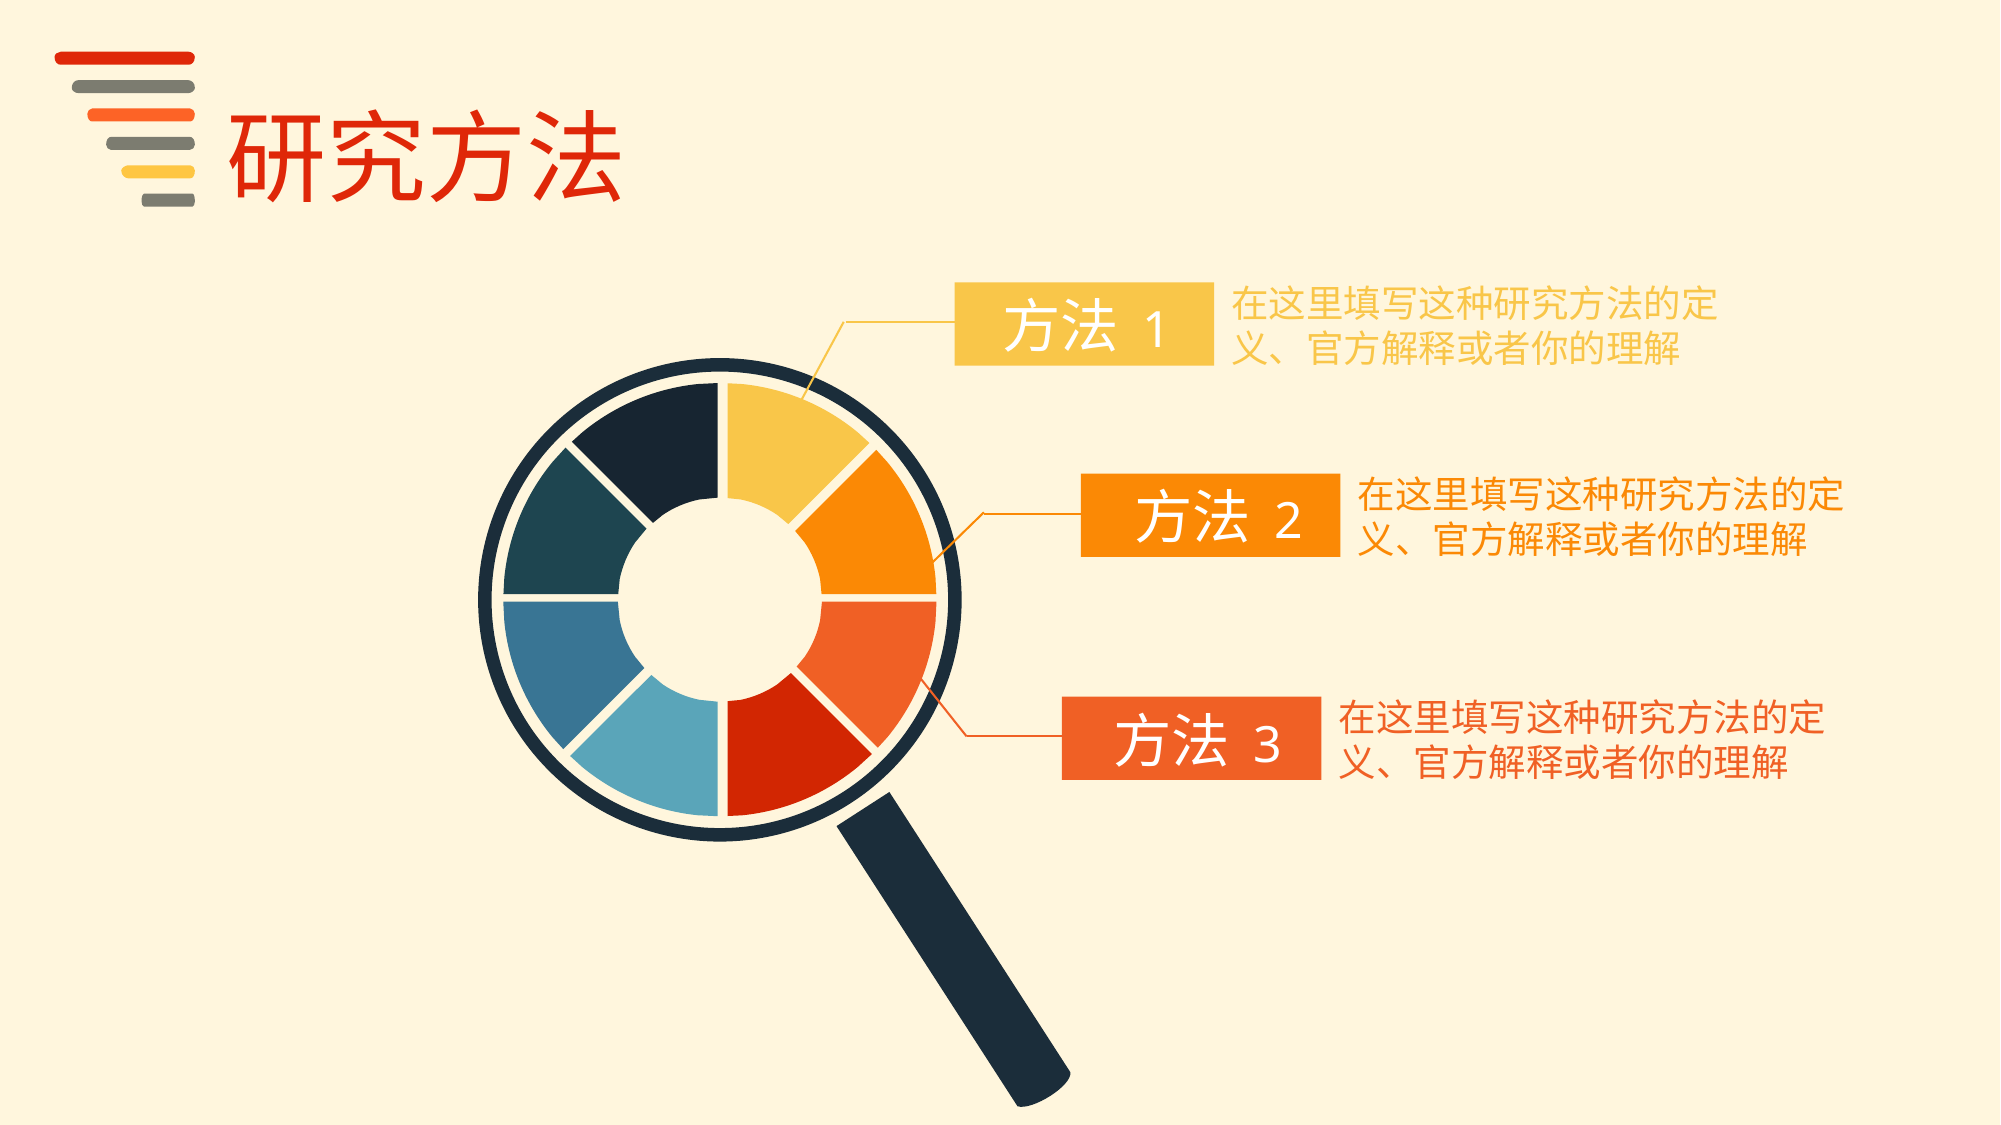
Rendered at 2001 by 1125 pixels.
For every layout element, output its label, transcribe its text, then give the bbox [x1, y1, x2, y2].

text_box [54, 51, 195, 207]
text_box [478, 358, 988, 1125]
text_box 在这里填写这种研究方法的定义、官方解释或者你的理解 [1323, 686, 1847, 792]
text_box 在这里填写这种研究方法的定义、官方解释或者你的理解 [1342, 463, 1866, 568]
text_box 研究方法 [212, 87, 642, 222]
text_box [777, 282, 1215, 445]
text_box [904, 472, 1341, 590]
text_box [904, 657, 1322, 783]
text_box 在这里填写这种研究方法的定义、官方解释或者你的理解 [1216, 272, 1740, 378]
